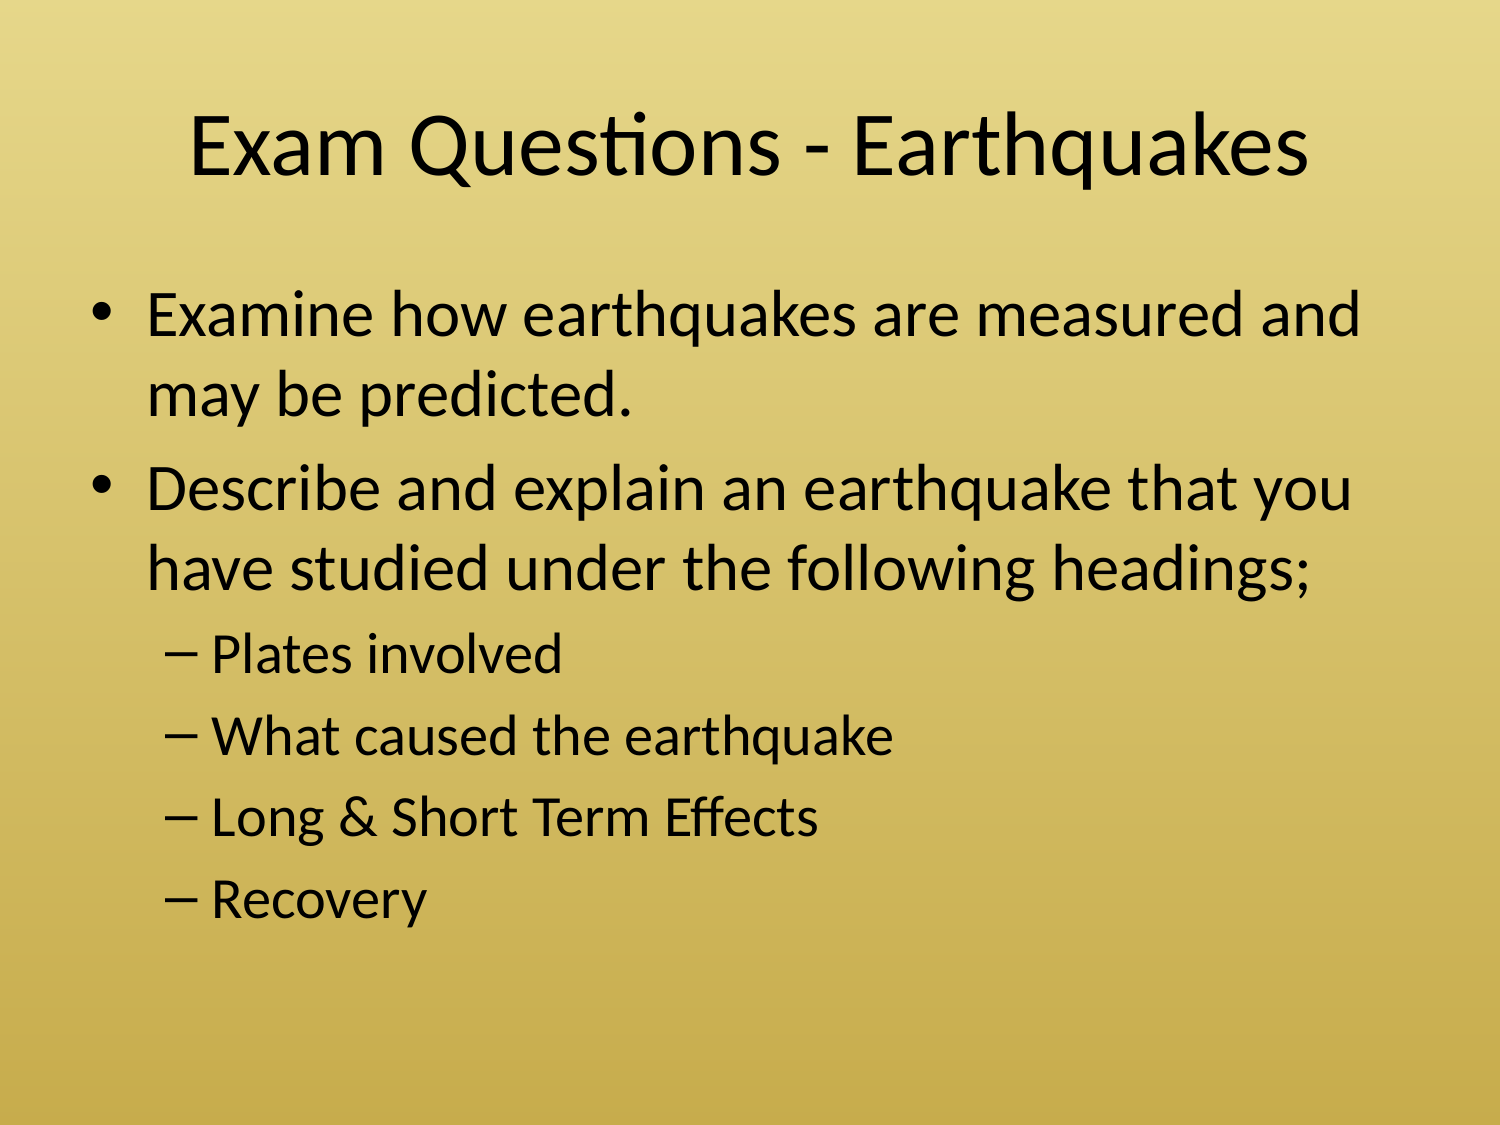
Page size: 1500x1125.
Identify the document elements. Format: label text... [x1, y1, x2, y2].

title Exam Questions - Earthquakes [75, 45, 1425, 233]
list Examine how earthquakes are measured and may be predicted. Describe and explain an earthquake that you have studied under the following headings; Plates involved What caused the earthquake Long & Short Term Effects Recovery [75, 262, 1425, 1005]
